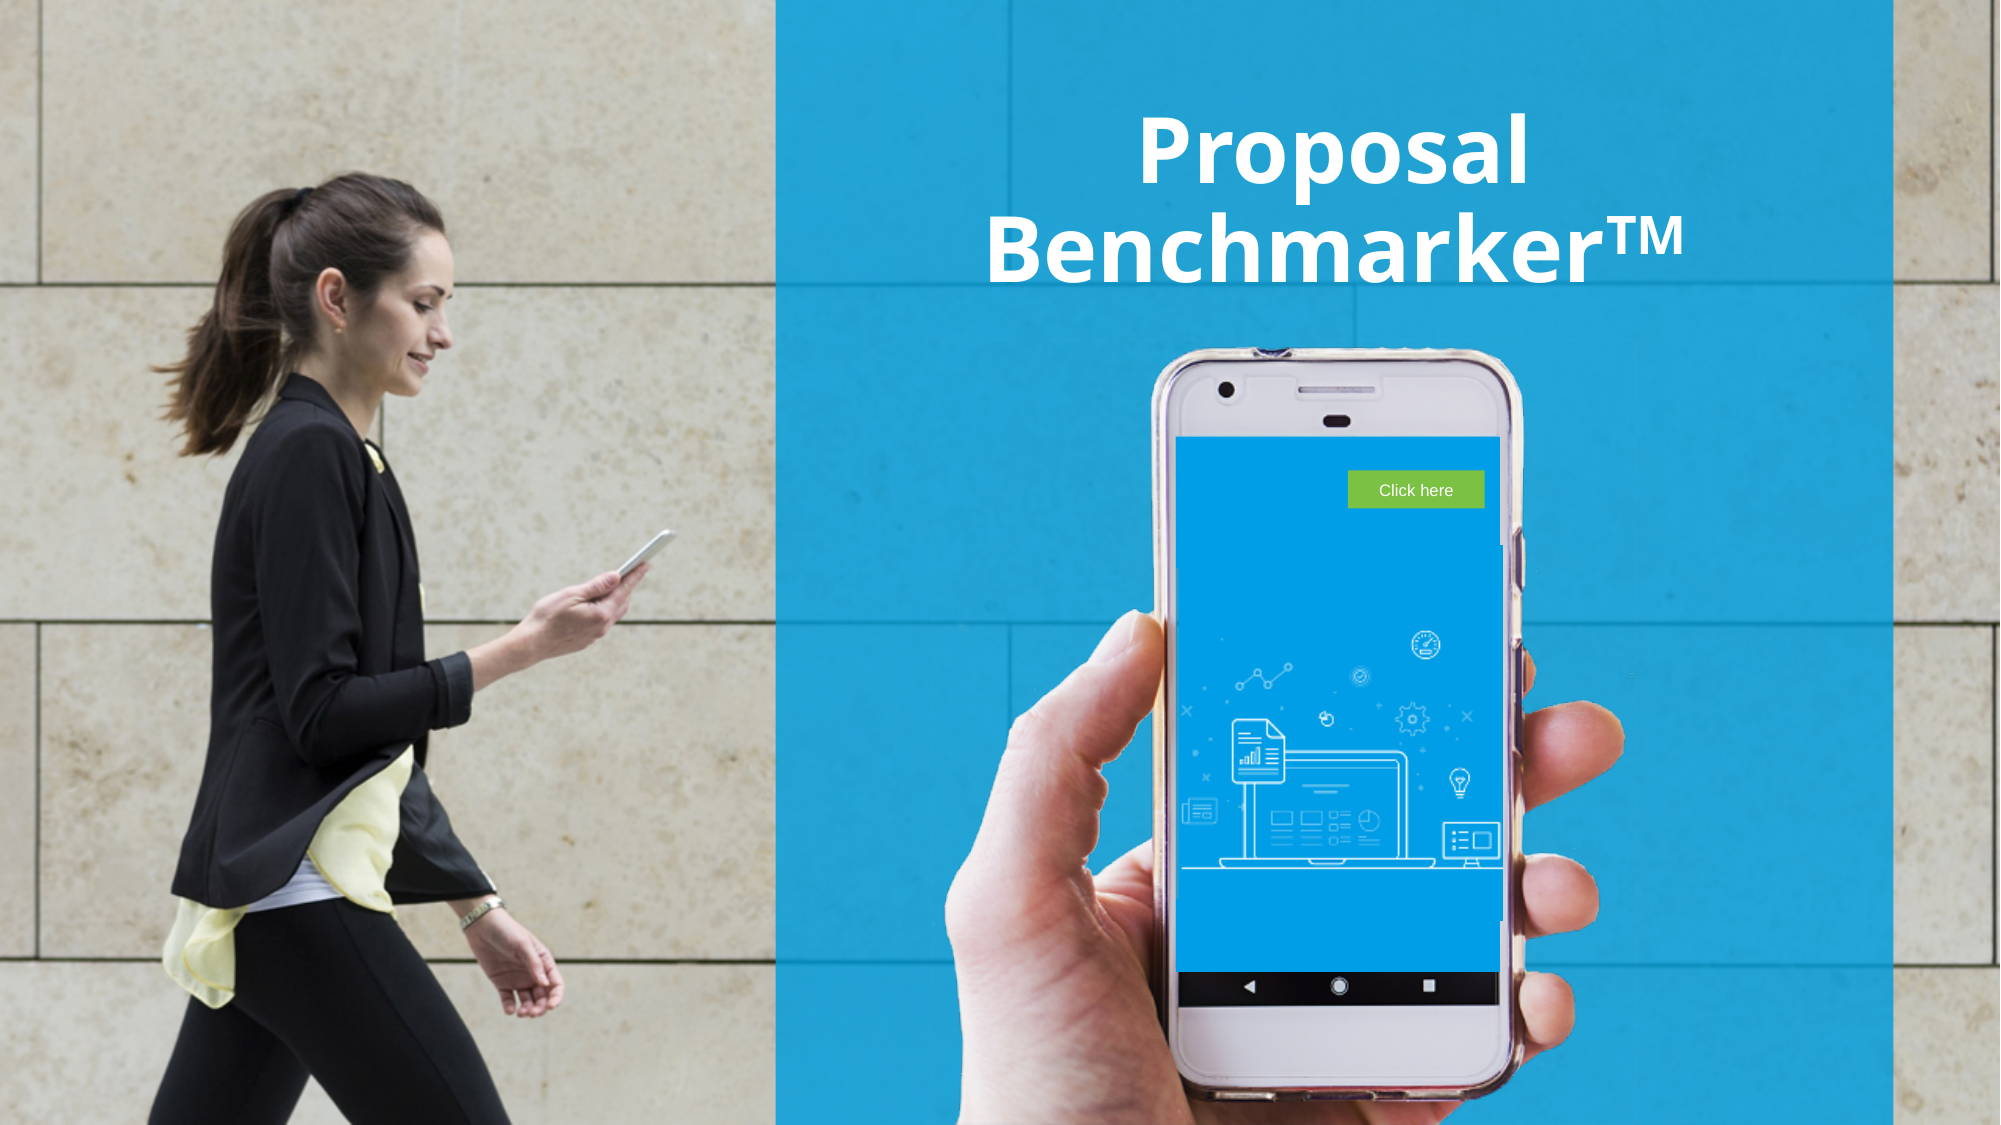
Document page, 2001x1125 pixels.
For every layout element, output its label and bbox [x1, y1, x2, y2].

picture [0, 0, 2000, 1125]
text_box [1176, 437, 1503, 972]
